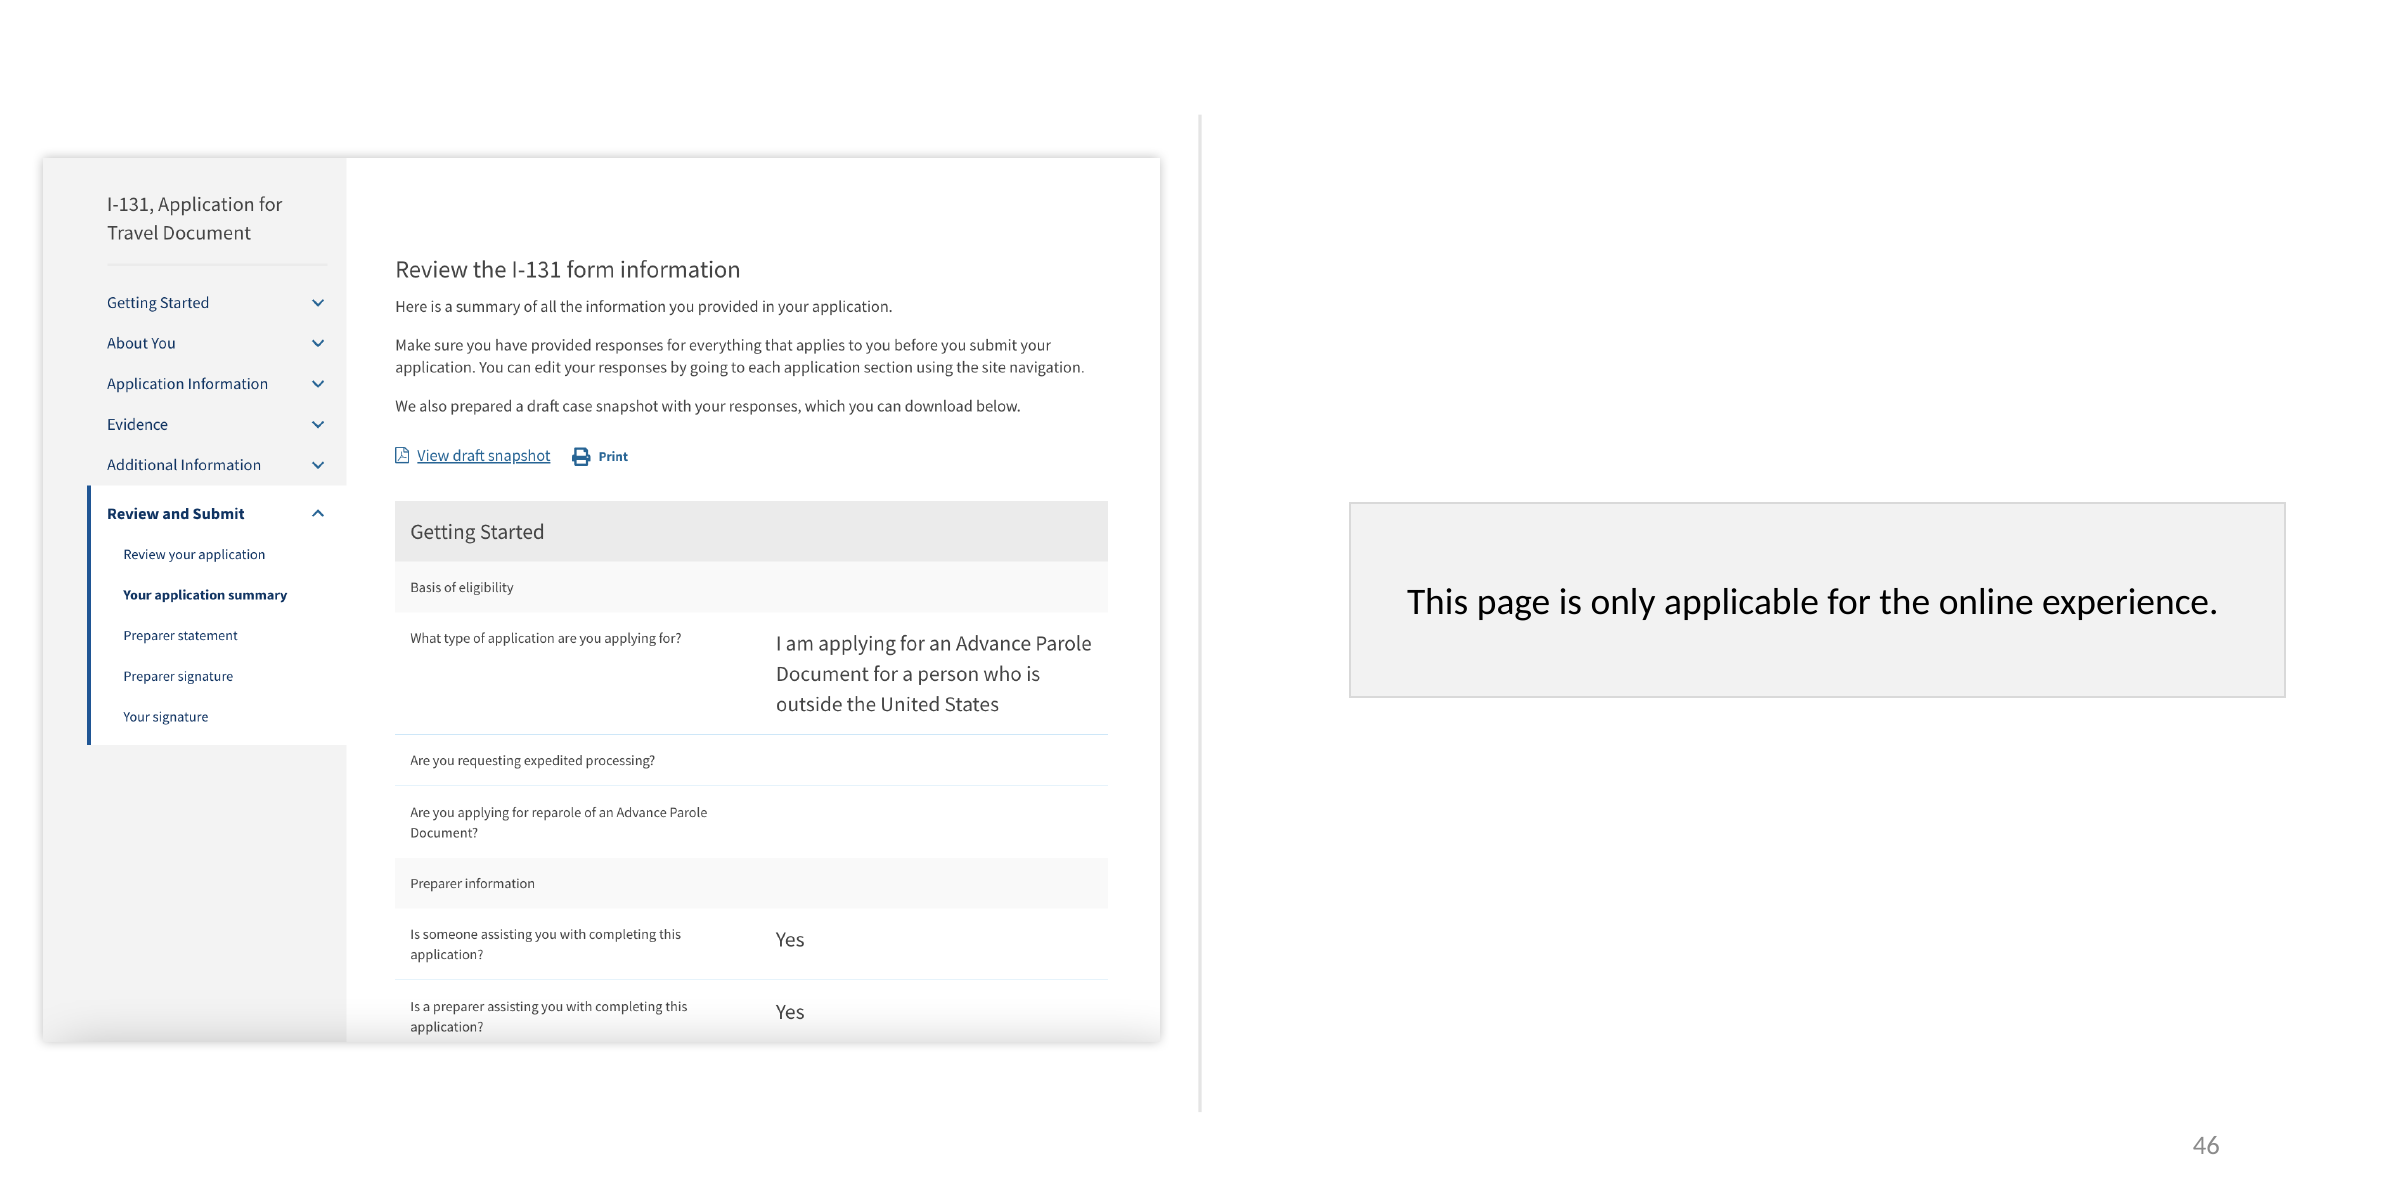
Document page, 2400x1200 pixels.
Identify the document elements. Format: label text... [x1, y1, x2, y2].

text_box This page is only applicable for the online experience. [1349, 502, 2286, 698]
slide_number 46 [1695, 1112, 2235, 1177]
picture [43, 158, 1160, 1042]
